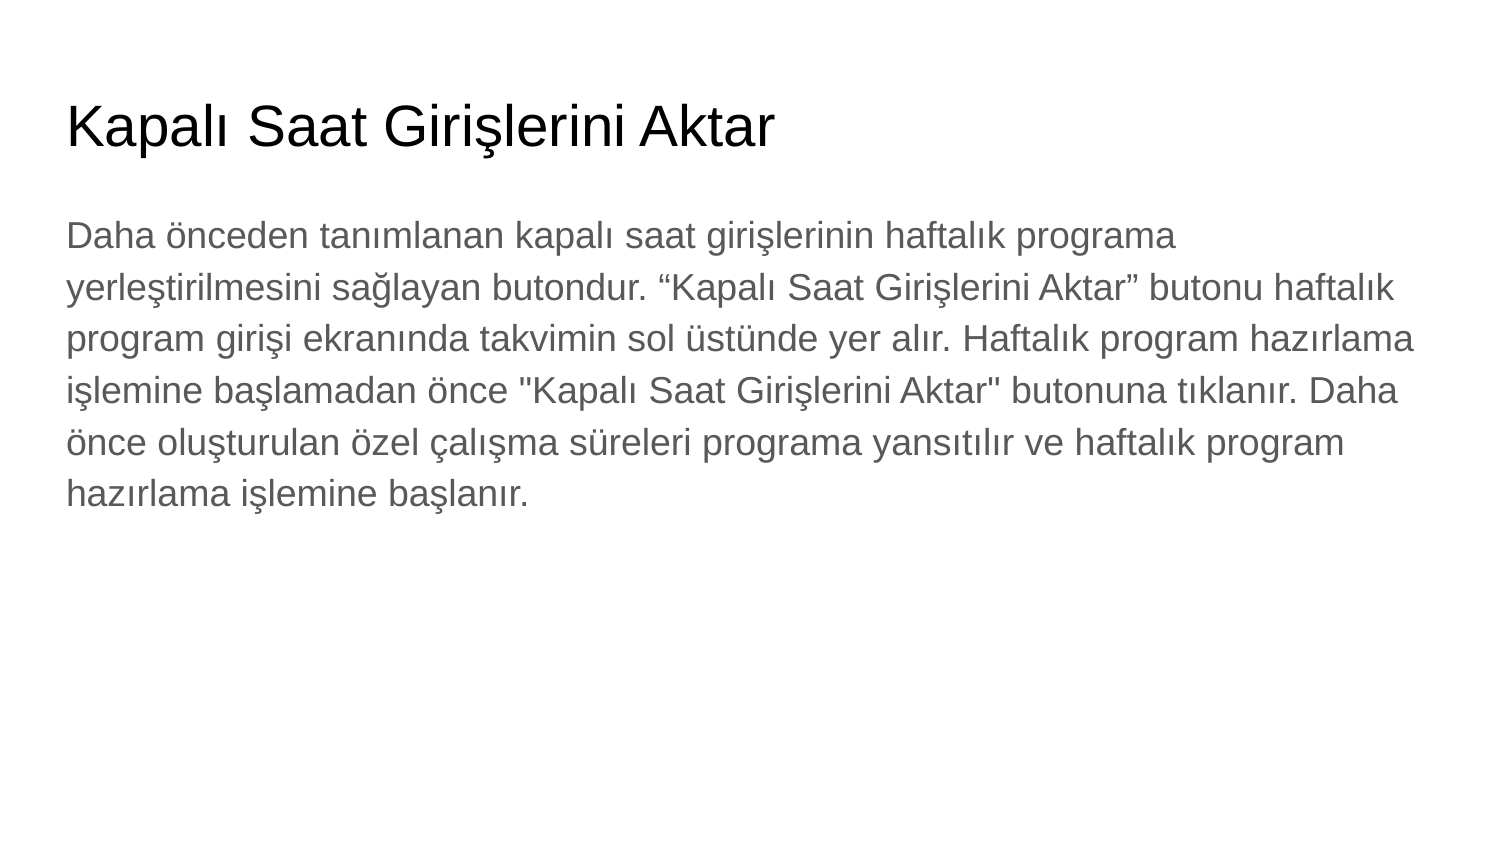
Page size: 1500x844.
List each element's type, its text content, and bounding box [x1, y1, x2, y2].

title Kapalı Saat Girişlerini Aktar [51, 72, 1449, 167]
list Daha önceden tanımlanan kapalı saat girişlerinin haftalık programa yerleştirilmesini sağlayan butondur. “Kapalı Saat Girişlerini Aktar” butonu haftalık program girişi ekranında takvimin sol üstünde yer alır. Haftalık program hazırlama işlemine başlamadan önce "Kapalı Saat Girişlerini Aktar" butonuna tıklanır. Daha önce oluşturulan özel çalışma süreleri programa yansıtılır ve haftalık program hazırlama işlemine başlanır. [51, 189, 1449, 750]
